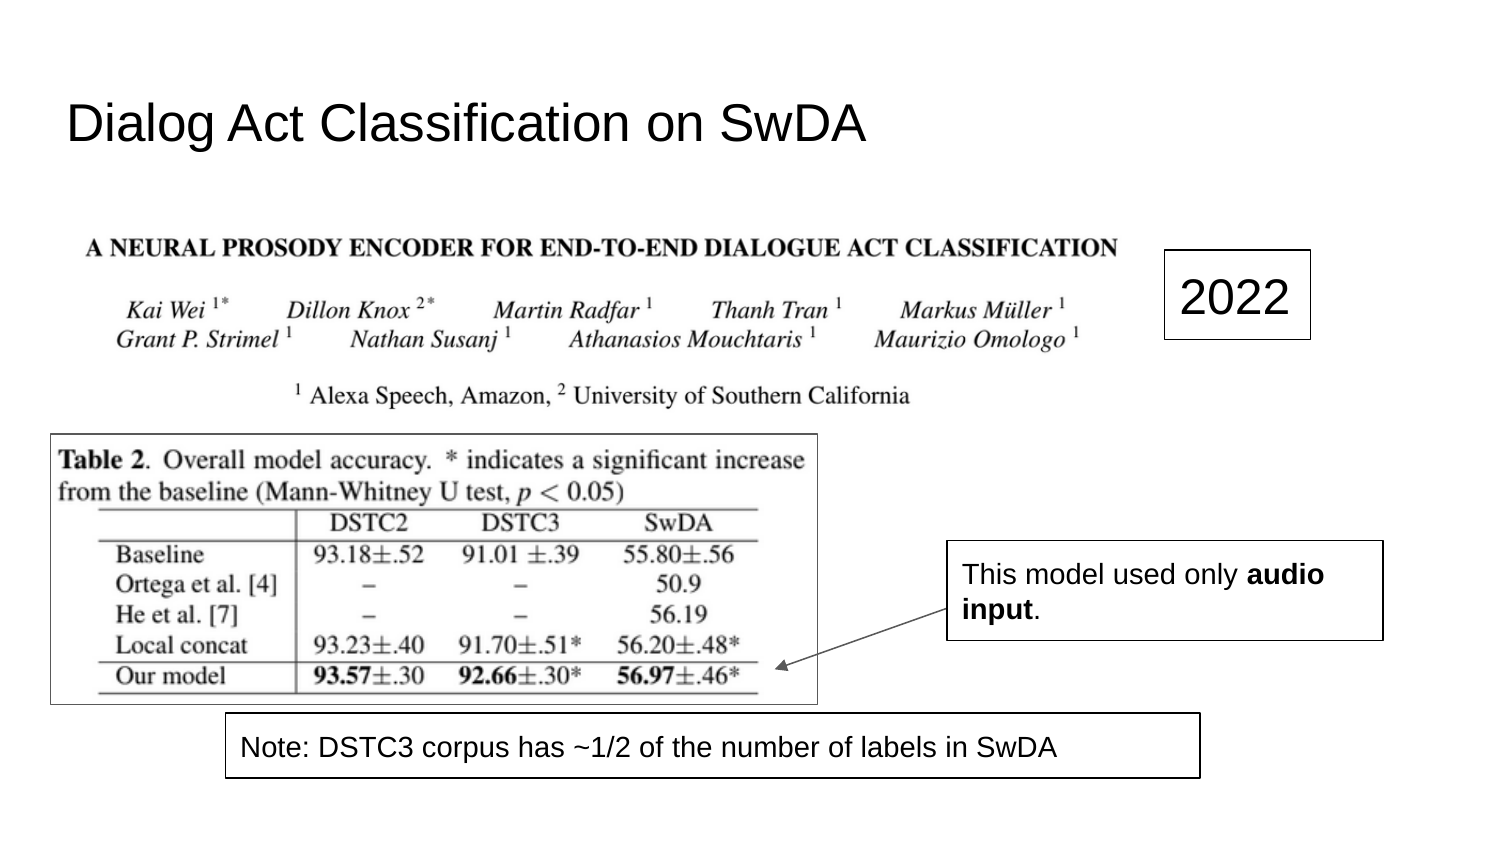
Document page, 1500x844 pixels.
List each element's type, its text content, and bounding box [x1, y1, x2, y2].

picture [50, 434, 817, 704]
picture [50, 205, 1165, 423]
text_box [774, 607, 948, 670]
title Dialog Act Classification on SwDA [51, 72, 1449, 167]
text_box Note: DSTC3 corpus has ~1/2 of the number of labels in SwDA [225, 712, 1200, 778]
text_box 2022 [1169, 249, 1311, 340]
text_box This model used only audio input. [946, 540, 1383, 641]
